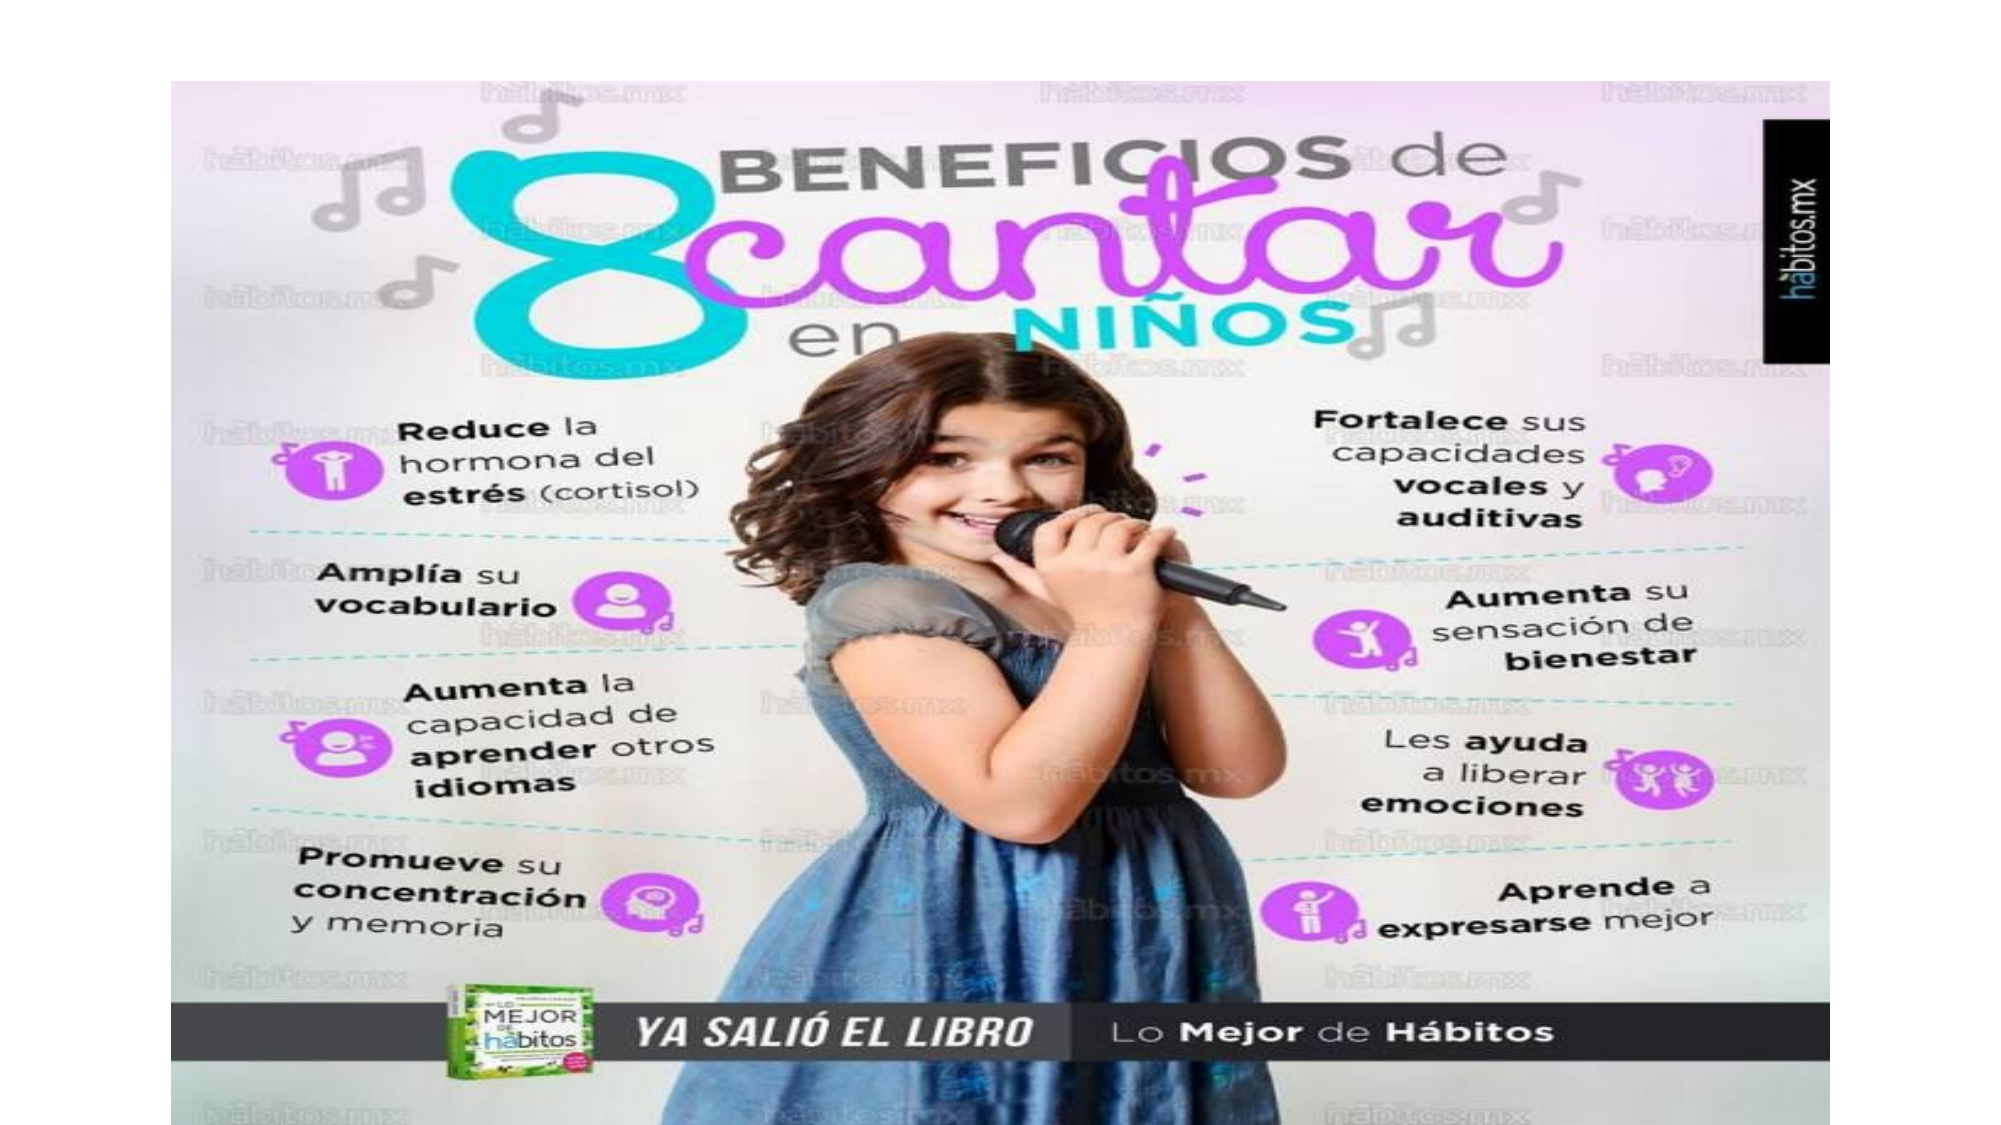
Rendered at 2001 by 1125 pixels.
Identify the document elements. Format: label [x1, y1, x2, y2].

list [171, 81, 1830, 1125]
